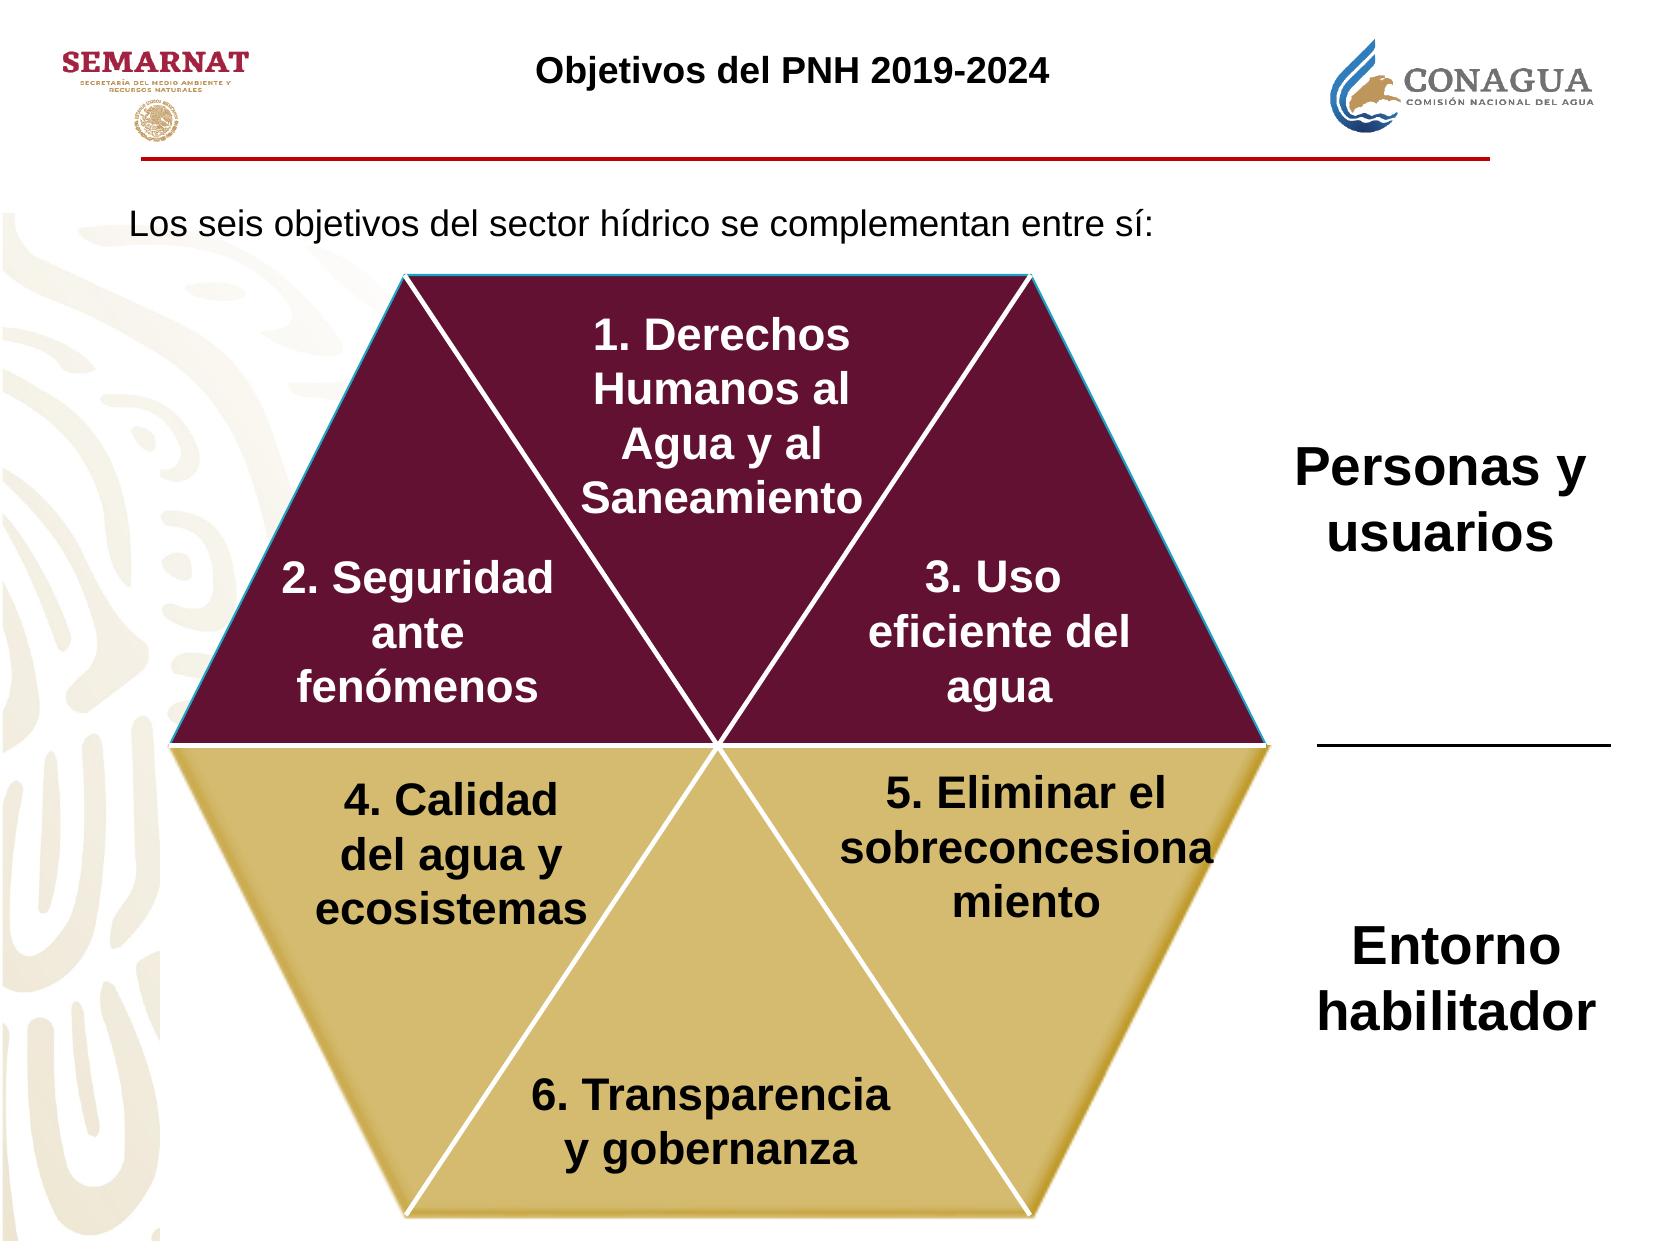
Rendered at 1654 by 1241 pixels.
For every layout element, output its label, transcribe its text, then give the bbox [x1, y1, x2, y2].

text_box [270, 277, 405, 540]
text_box [1031, 556, 1268, 745]
text_box [168, 553, 405, 745]
text_box Entorno habilitador [1284, 901, 1654, 1049]
subtitle Los seis objetivos del sector hídrico se complementan entre sí: [113, 191, 1460, 319]
picture [1317, 31, 1612, 142]
text_box 2. Seguridad ante fenómenos [264, 540, 405, 720]
text_box Personas y usuarios [1269, 423, 1612, 570]
text_box [1031, 276, 1165, 540]
text_box 3. Uso eficiente del agua [1031, 540, 1173, 719]
picture [0, 213, 1654, 1241]
title Objetivos del PNH 2019-2024 [267, 47, 1317, 100]
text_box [405, 274, 1030, 1216]
picture [48, 31, 268, 145]
